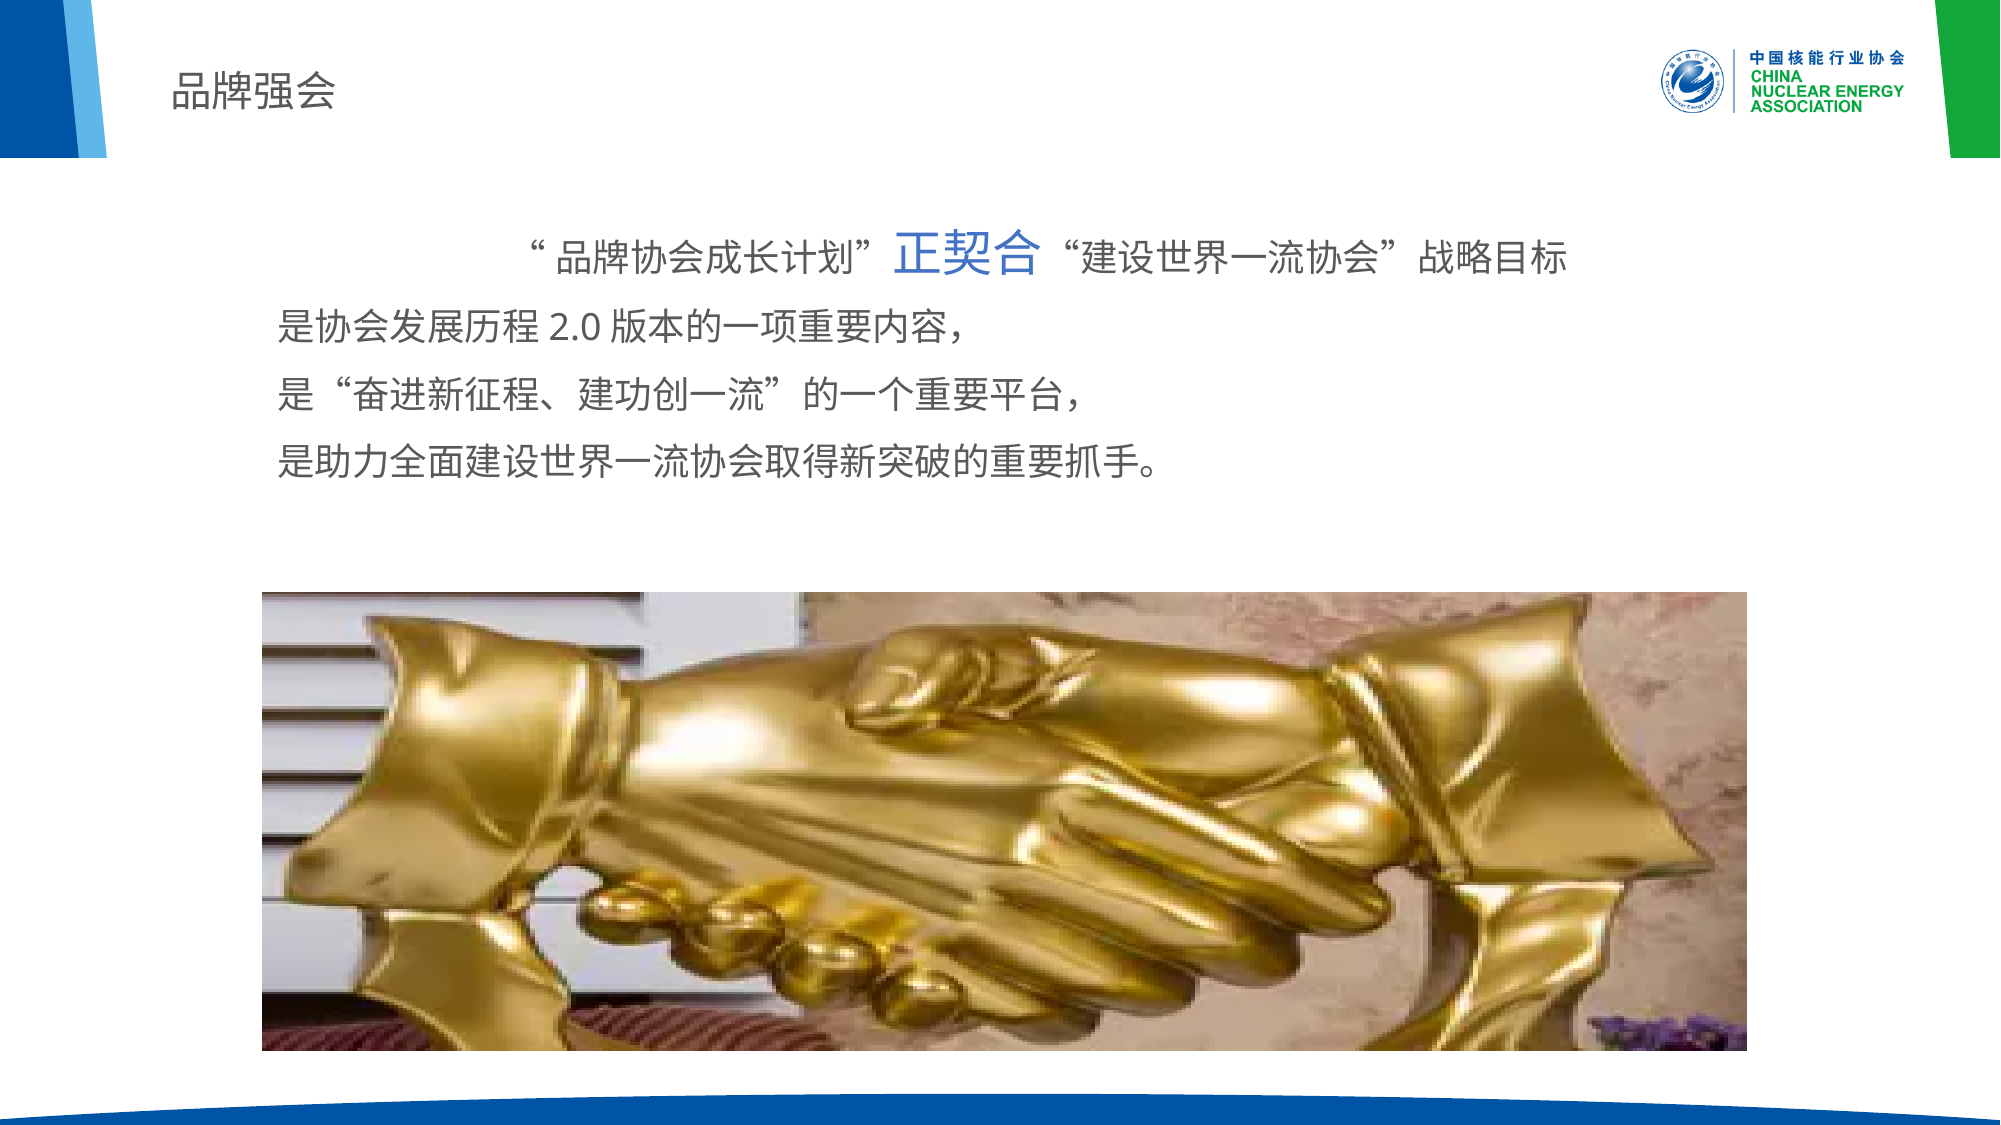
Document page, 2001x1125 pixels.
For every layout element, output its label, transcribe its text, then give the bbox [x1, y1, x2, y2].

picture [262, 592, 1747, 1051]
text_box “品牌协会成长计划”正契合“建设世界一流协会”战略目标 是协会发展历程2.0版本的一项重要内容， 是“奋进新征程、建功创一流”的一个重要平台， 是助力全面建设世界一流协会取得新突破的重要抓手。 [262, 183, 1747, 491]
text_box 品牌强会 [155, 57, 682, 123]
picture [1661, 49, 1904, 113]
